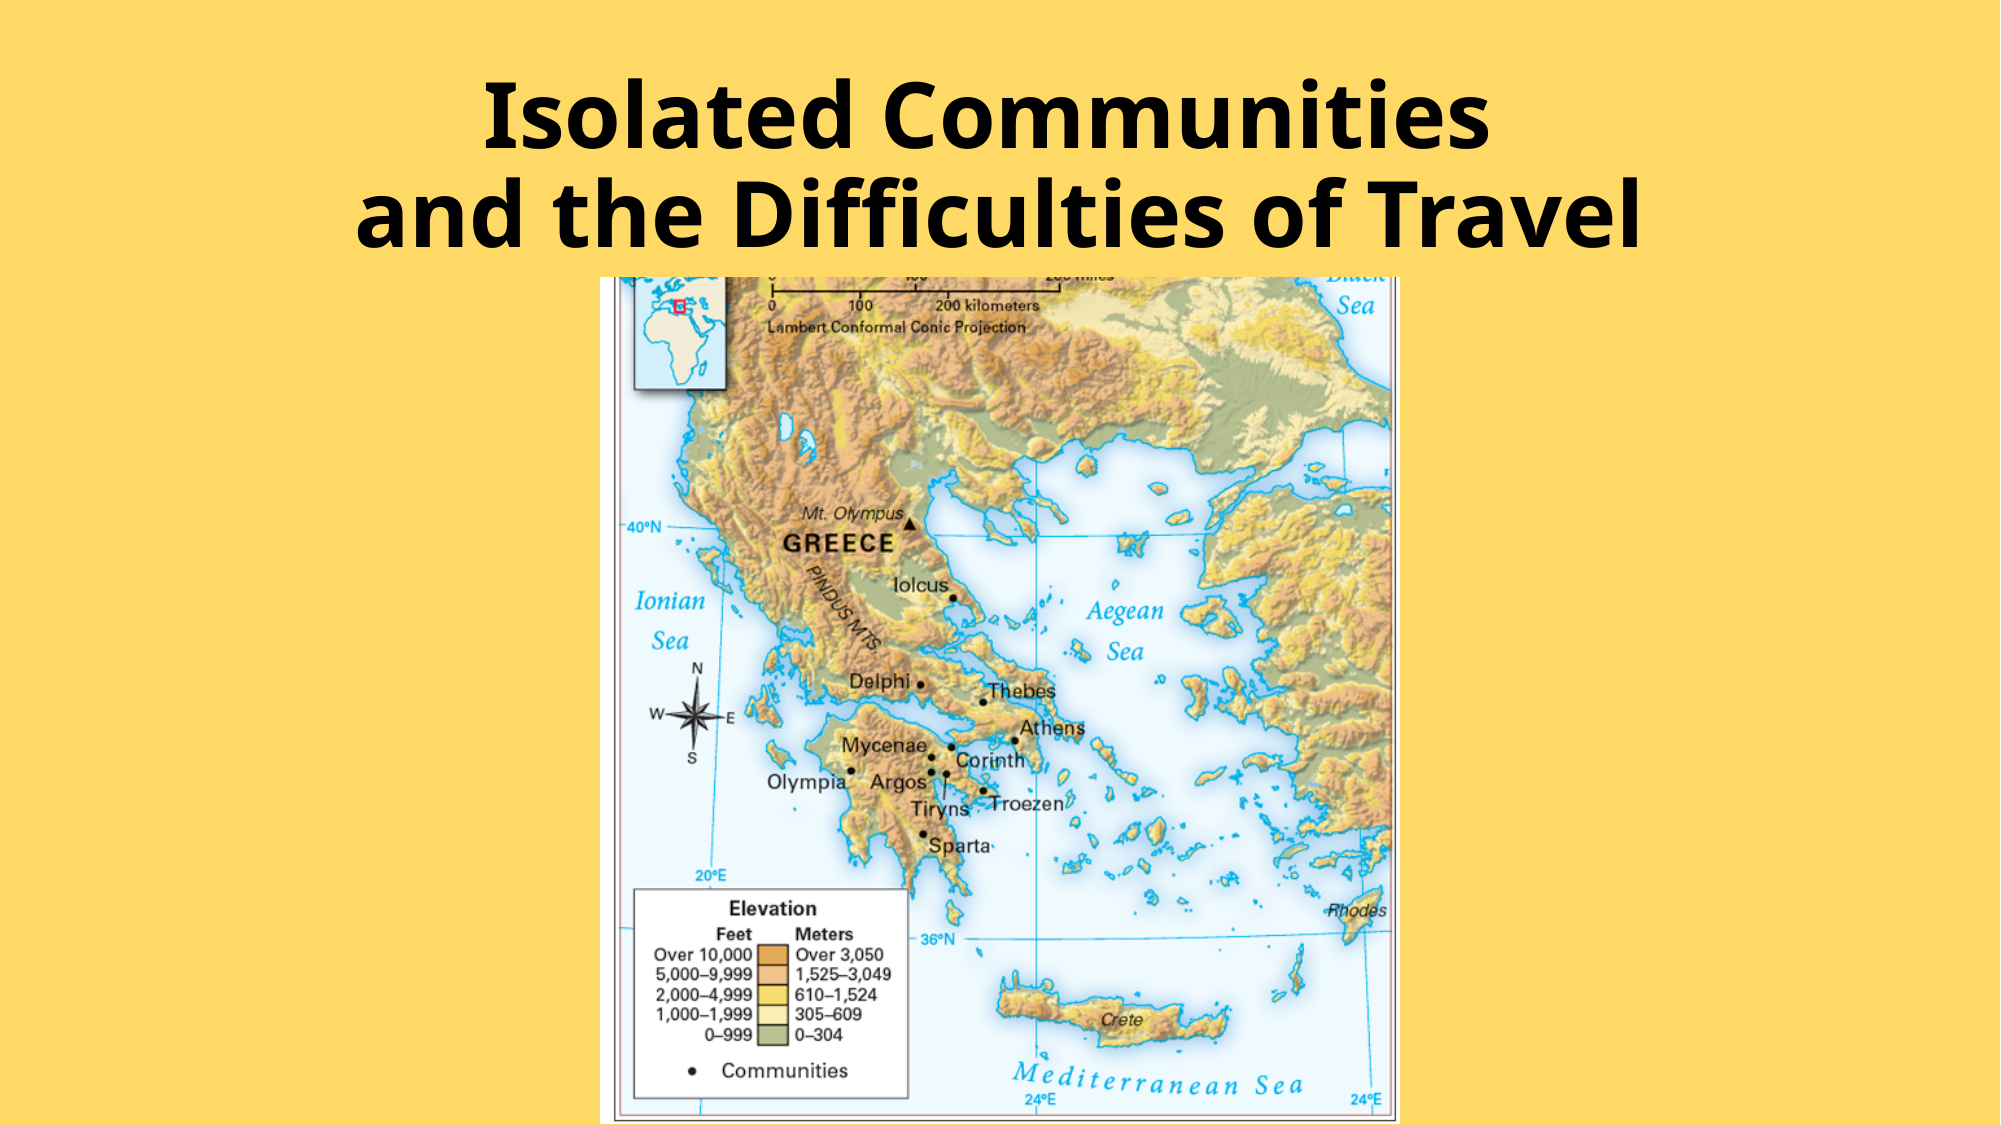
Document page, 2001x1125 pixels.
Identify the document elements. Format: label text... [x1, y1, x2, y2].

title Isolated Communities and the Difficulties of Travel [137, 59, 1863, 278]
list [600, 277, 1400, 1124]
